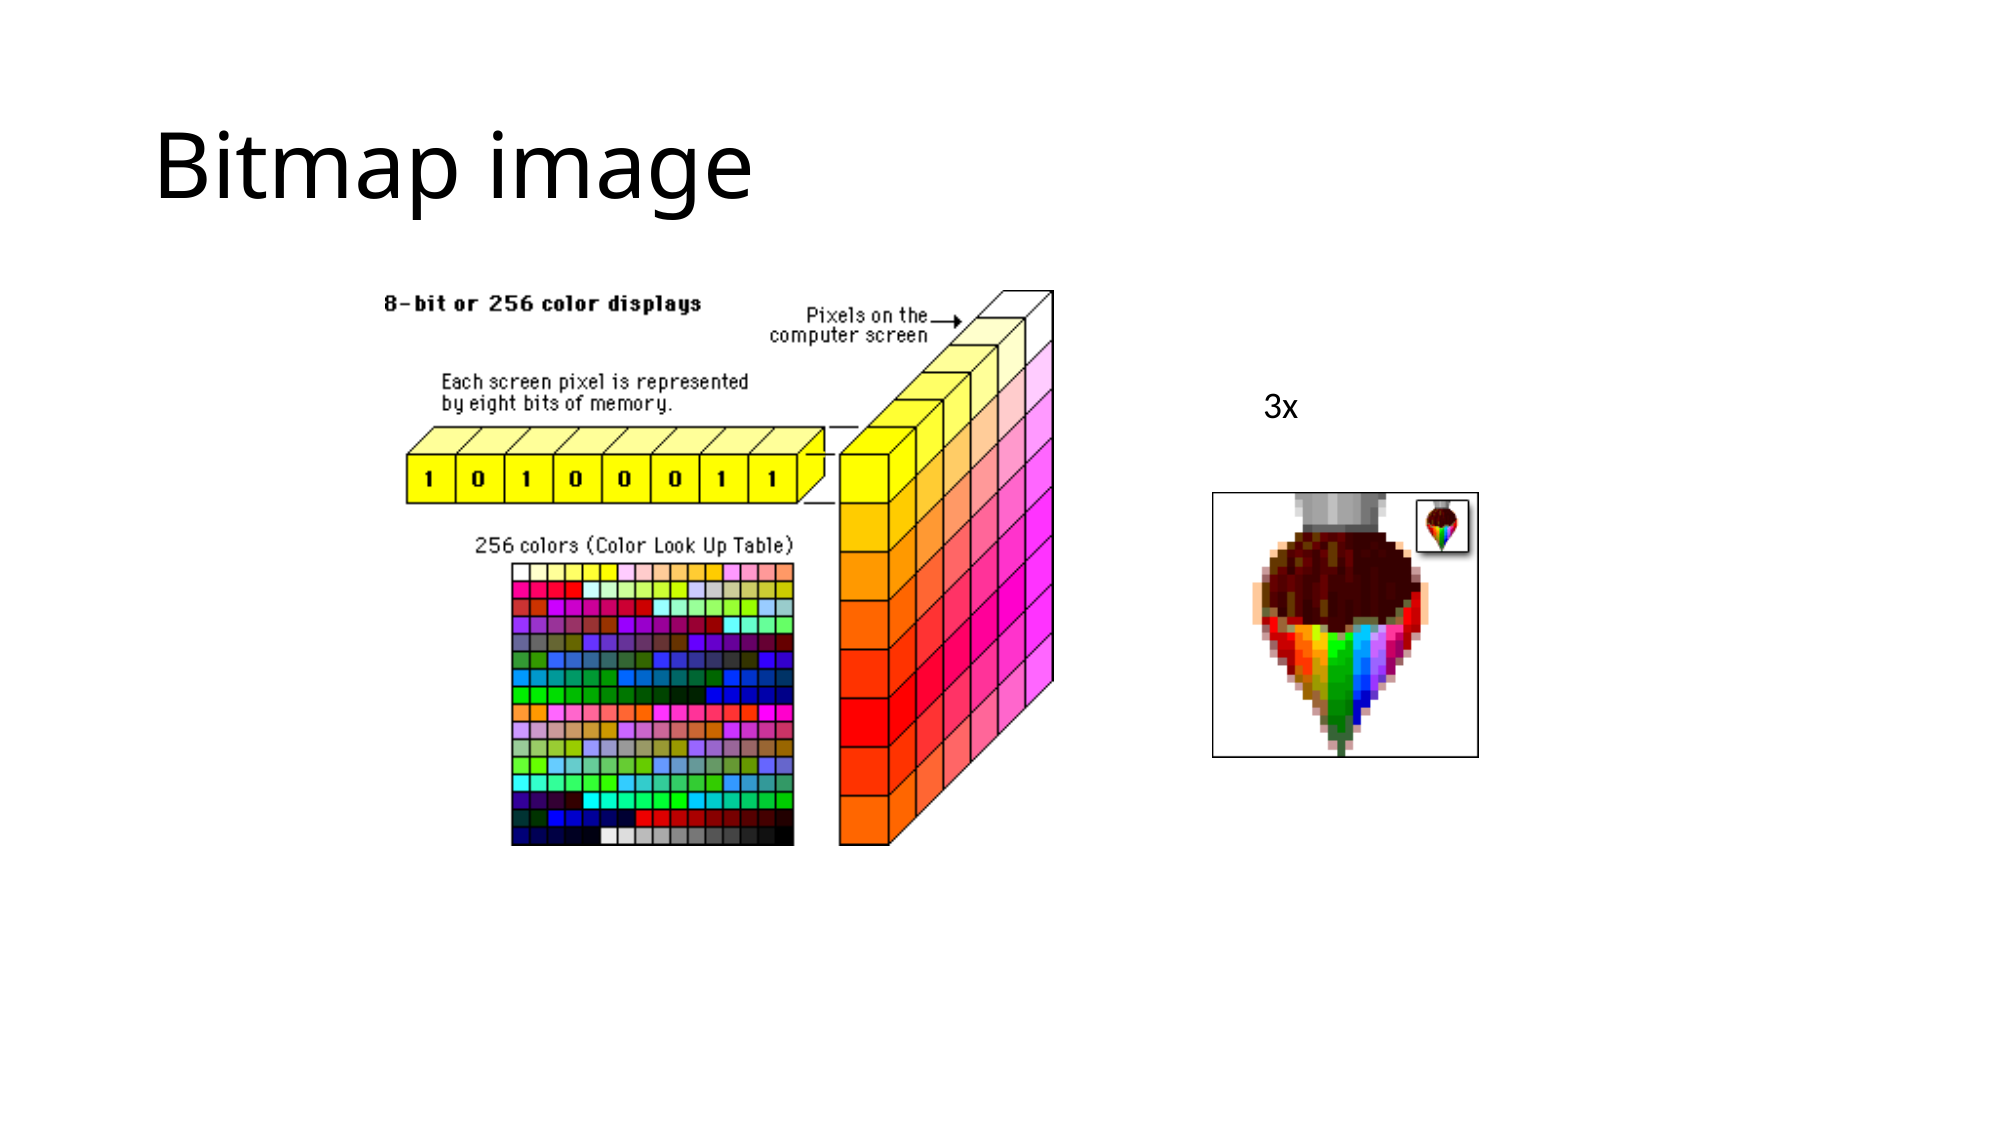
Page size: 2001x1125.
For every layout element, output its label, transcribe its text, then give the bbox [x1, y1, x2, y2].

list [385, 290, 1054, 846]
title Bitmap image [137, 59, 1863, 278]
text_box 3x [1248, 373, 1314, 434]
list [1212, 492, 1479, 758]
